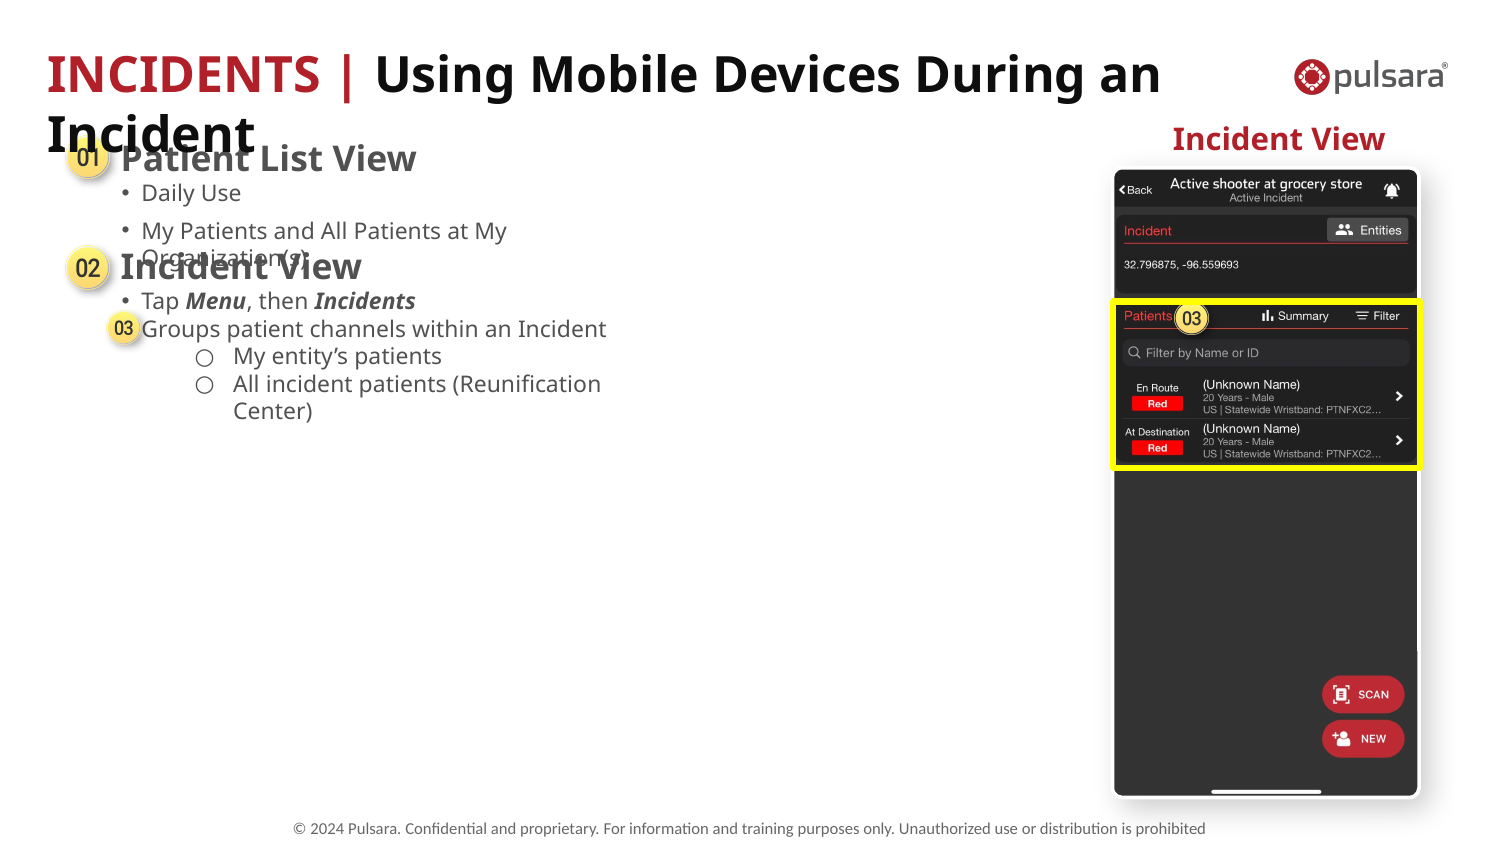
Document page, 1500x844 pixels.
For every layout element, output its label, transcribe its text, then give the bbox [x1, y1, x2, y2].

text_box Incident View Tap Menu, then Incidents Groups patient channels within an Incident My entity’s patients All incident patients (Reunification Center) [109, 238, 689, 430]
text_box Patient List View Daily Use My Patients and All Patients at My Organization(s) [109, 169, 689, 238]
picture [65, 134, 110, 179]
text_box Incident View [1281, 108, 1410, 166]
picture [1112, 167, 1420, 798]
picture [65, 245, 110, 290]
picture [1292, 56, 1450, 98]
picture [106, 310, 141, 345]
text_box INCIDENTS | Using Mobile Devices During an Incident [35, 37, 1281, 169]
